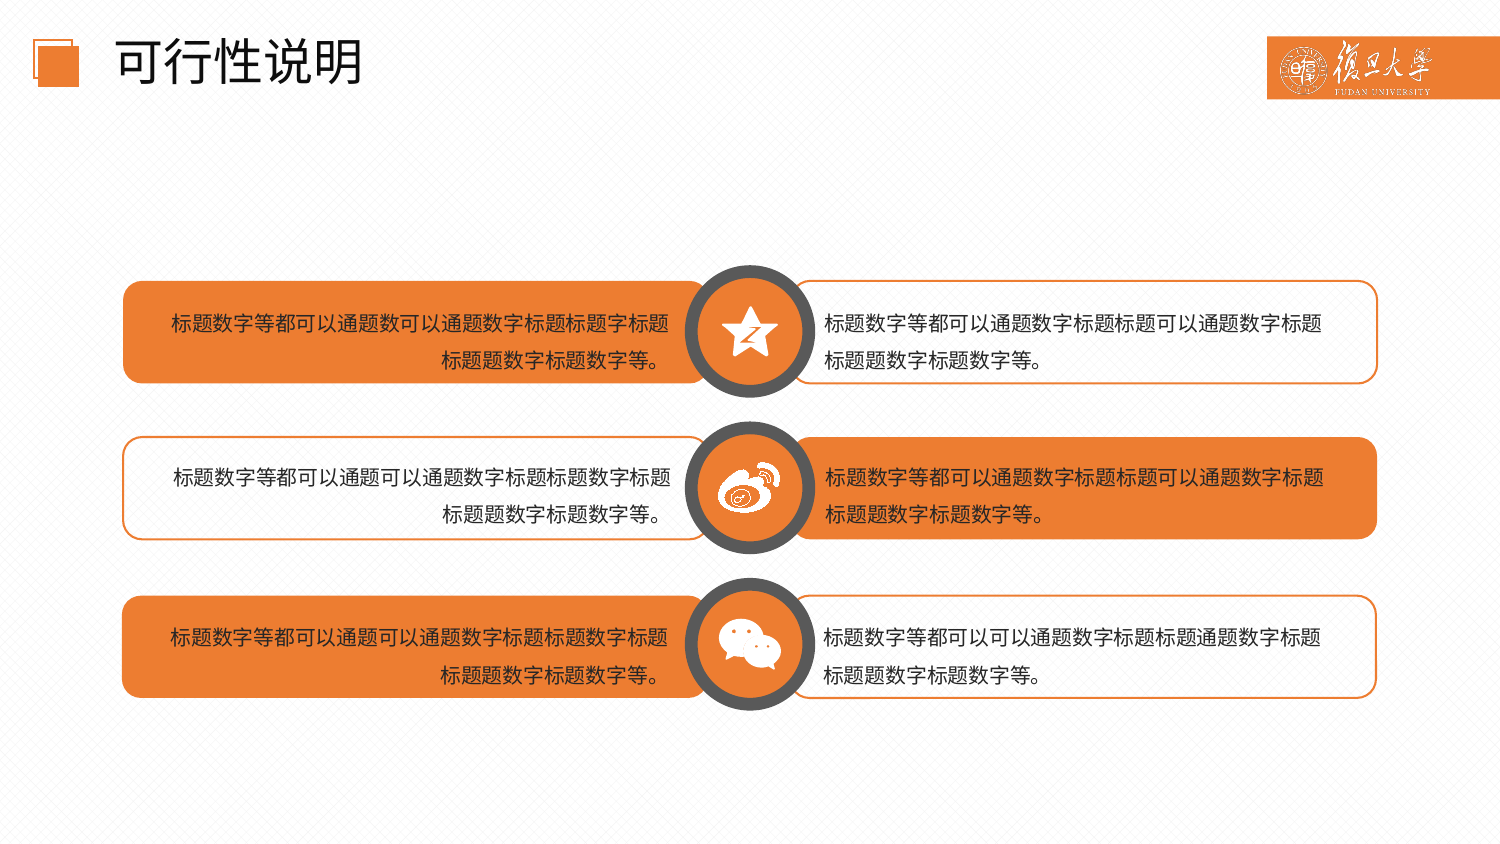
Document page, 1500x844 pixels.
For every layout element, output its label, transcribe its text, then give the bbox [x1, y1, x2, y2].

text_box [809, 594, 1378, 700]
text_box 标题数字等都可以通题数可以通题数字标题标题字标题标题题数字标题数字等。 [141, 290, 685, 381]
text_box [809, 435, 1379, 541]
text_box 标题数字等都可以通题数字标题标题可以通题数字标题标题题数字标题数字等。 [809, 290, 1353, 381]
text_box [121, 279, 691, 385]
text_box 标题数字等都可以通题可以通题数字标题标题数字标题标题题数字标题数字等。 [142, 444, 686, 535]
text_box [691, 427, 809, 548]
text_box 标题数字等都可以通题数字标题标题可以通题数字标题标题题数字标题数字等。 [811, 444, 1354, 535]
text_box [809, 279, 1379, 385]
text_box 标题数字等都可以可以通题数字标题标题通题数字标题标题题数字标题数字等。 [809, 605, 1352, 695]
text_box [691, 271, 809, 392]
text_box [34, 40, 78, 86]
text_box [1267, 36, 1500, 100]
text_box 可行性说明 [99, 22, 379, 98]
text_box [691, 584, 809, 705]
text_box 标题数字等都可以通题可以通题数字标题标题数字标题标题题数字标题数字等。 [140, 605, 684, 695]
text_box [122, 435, 691, 541]
text_box [120, 594, 691, 700]
